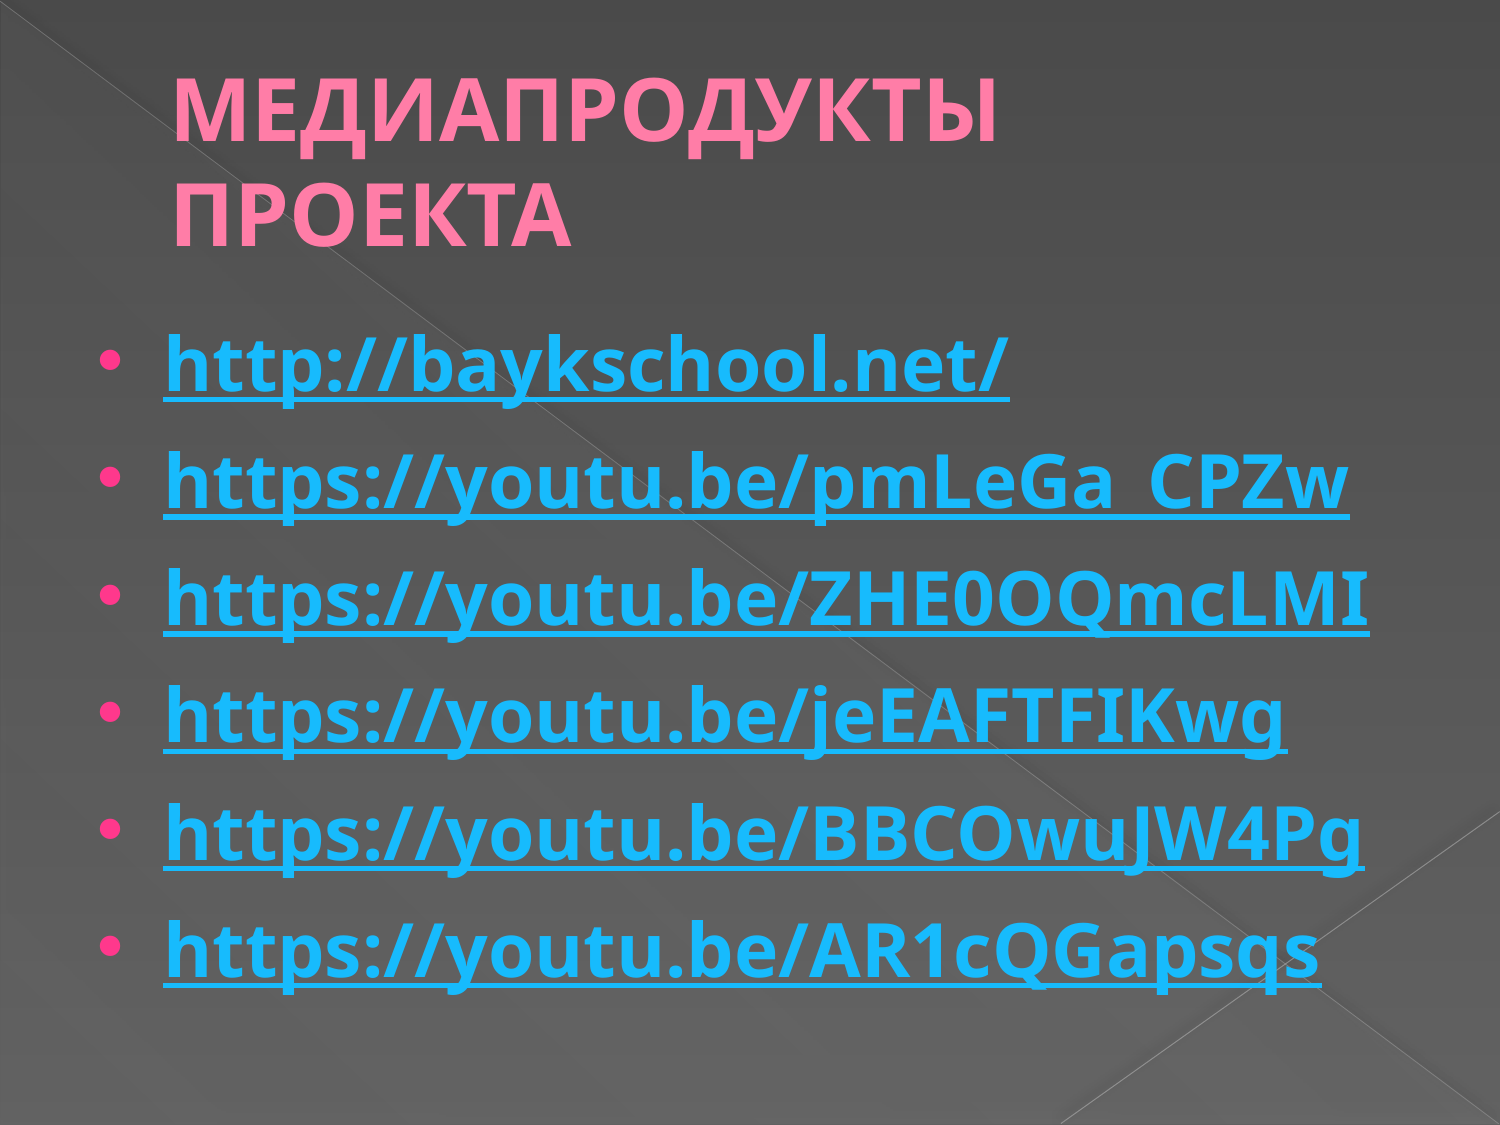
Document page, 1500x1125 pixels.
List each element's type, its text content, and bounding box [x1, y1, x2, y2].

list http://baykschool.net/ https://youtu.be/pmLeGa_CPZw https://youtu.be/ZHE0OQmcLMI https://youtu.be/jeEAFTFIKwg https://youtu.be/BBCOwuJW4Pg https://youtu.be/AR1cQGapsqs [75, 308, 1425, 1059]
title МЕДИАПРОДУКТЫ ПРОЕКТА [75, 43, 1425, 274]
